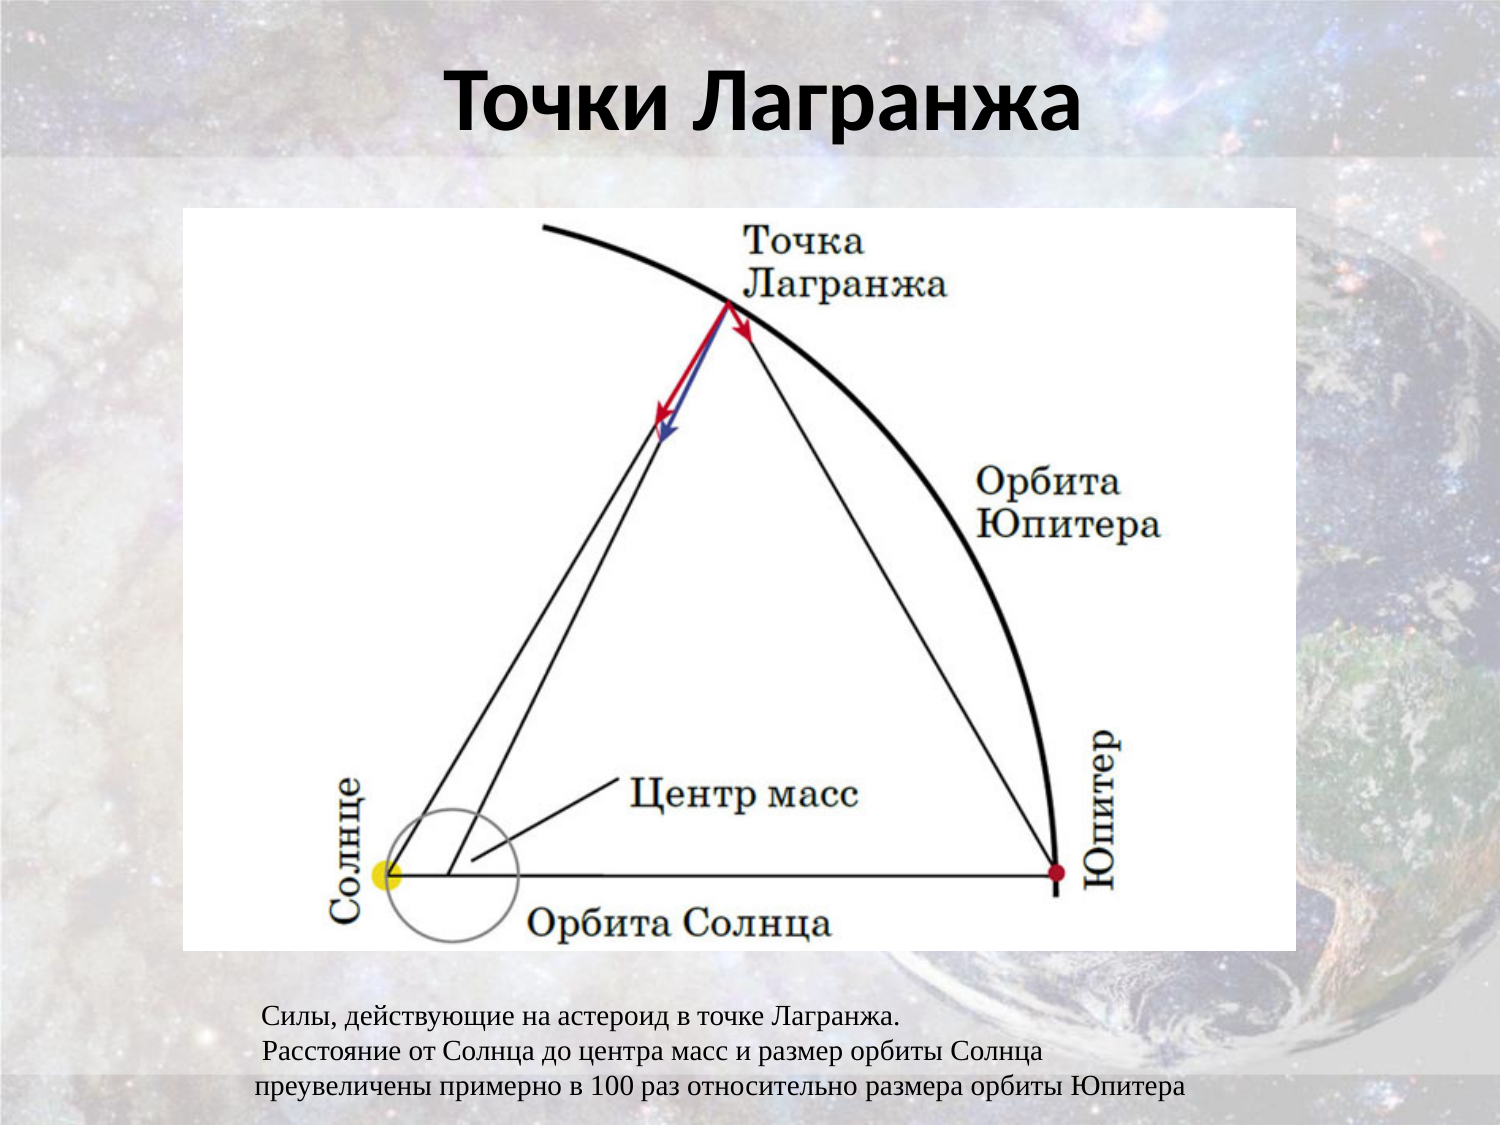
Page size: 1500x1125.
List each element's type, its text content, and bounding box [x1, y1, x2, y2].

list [182, 207, 1297, 951]
picture [0, 0, 1500, 1125]
title Точки Лагранжа [88, 0, 1439, 188]
text_box Силы, действующие на астероид в точке Лагранжа. Расстояние от Солнца до центра масс и размер орбиты Солнца преувеличены примерно в 100 раз относительно размера орбиты Юпитера [239, 988, 1202, 1109]
